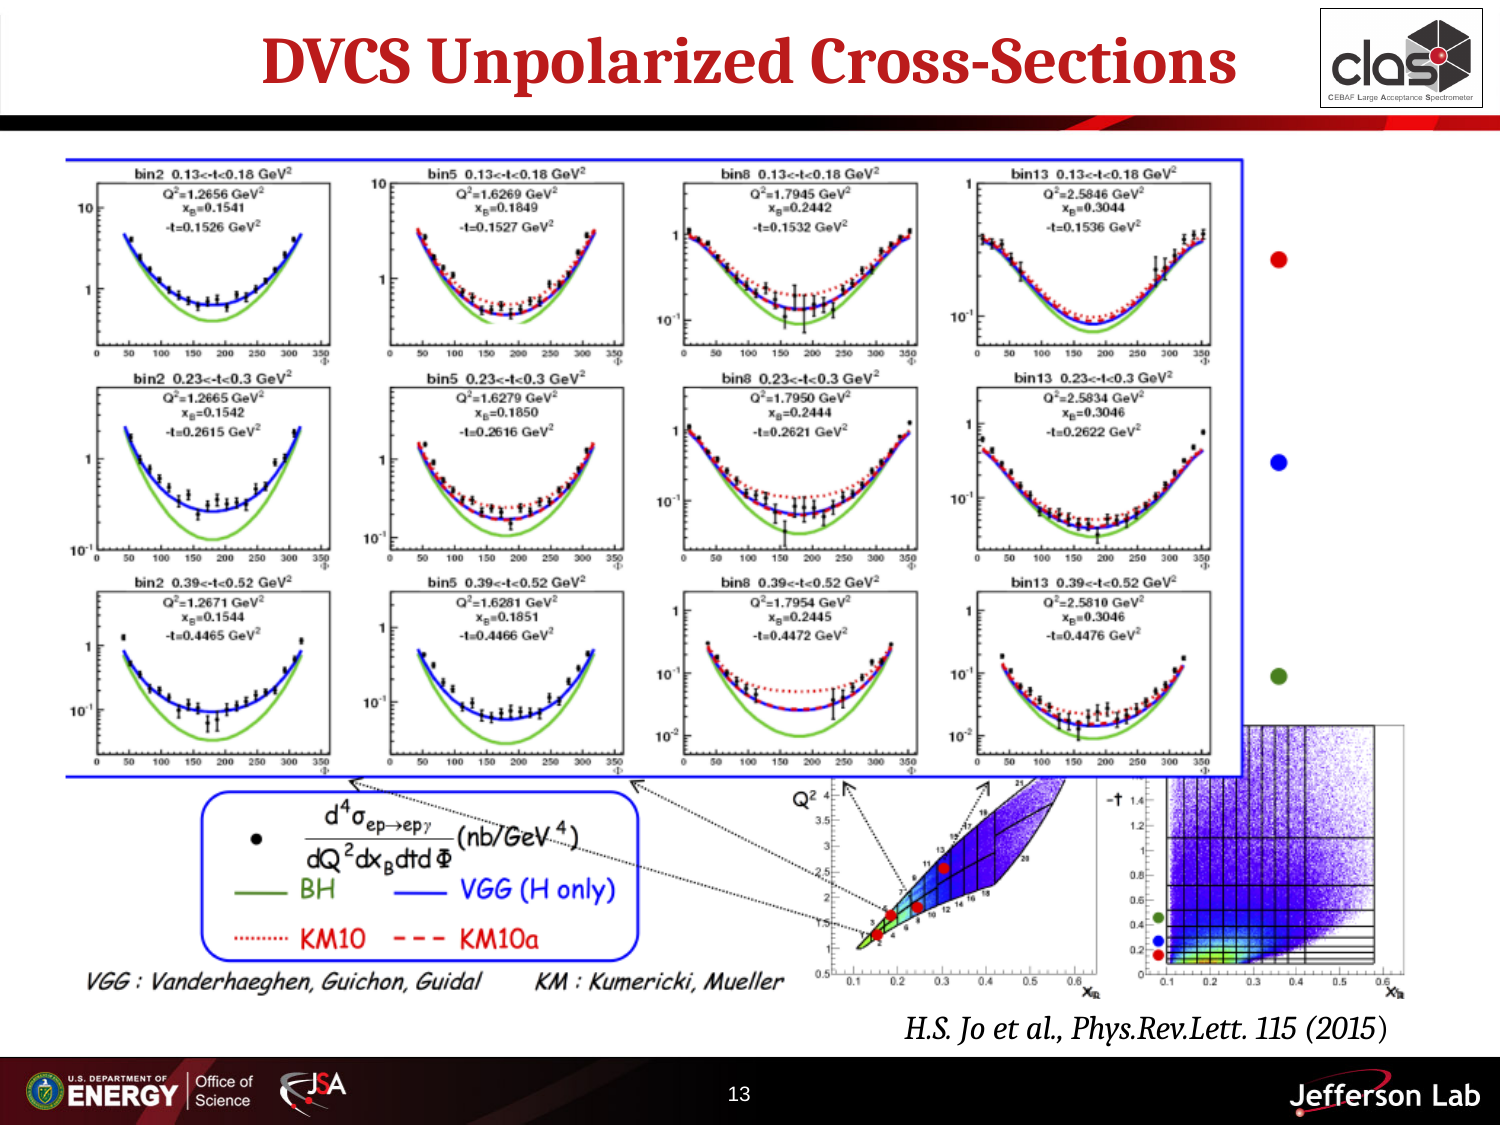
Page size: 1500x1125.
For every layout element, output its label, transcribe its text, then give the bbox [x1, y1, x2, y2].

picture [1320, 8, 1482, 108]
text_box H.S. Jo et al., Phys.Rev.Lett. 115 (2015) [889, 999, 1466, 1054]
picture [0, 125, 1500, 1125]
title DVCS Unpolarized Cross-Sections [0, 0, 1500, 125]
